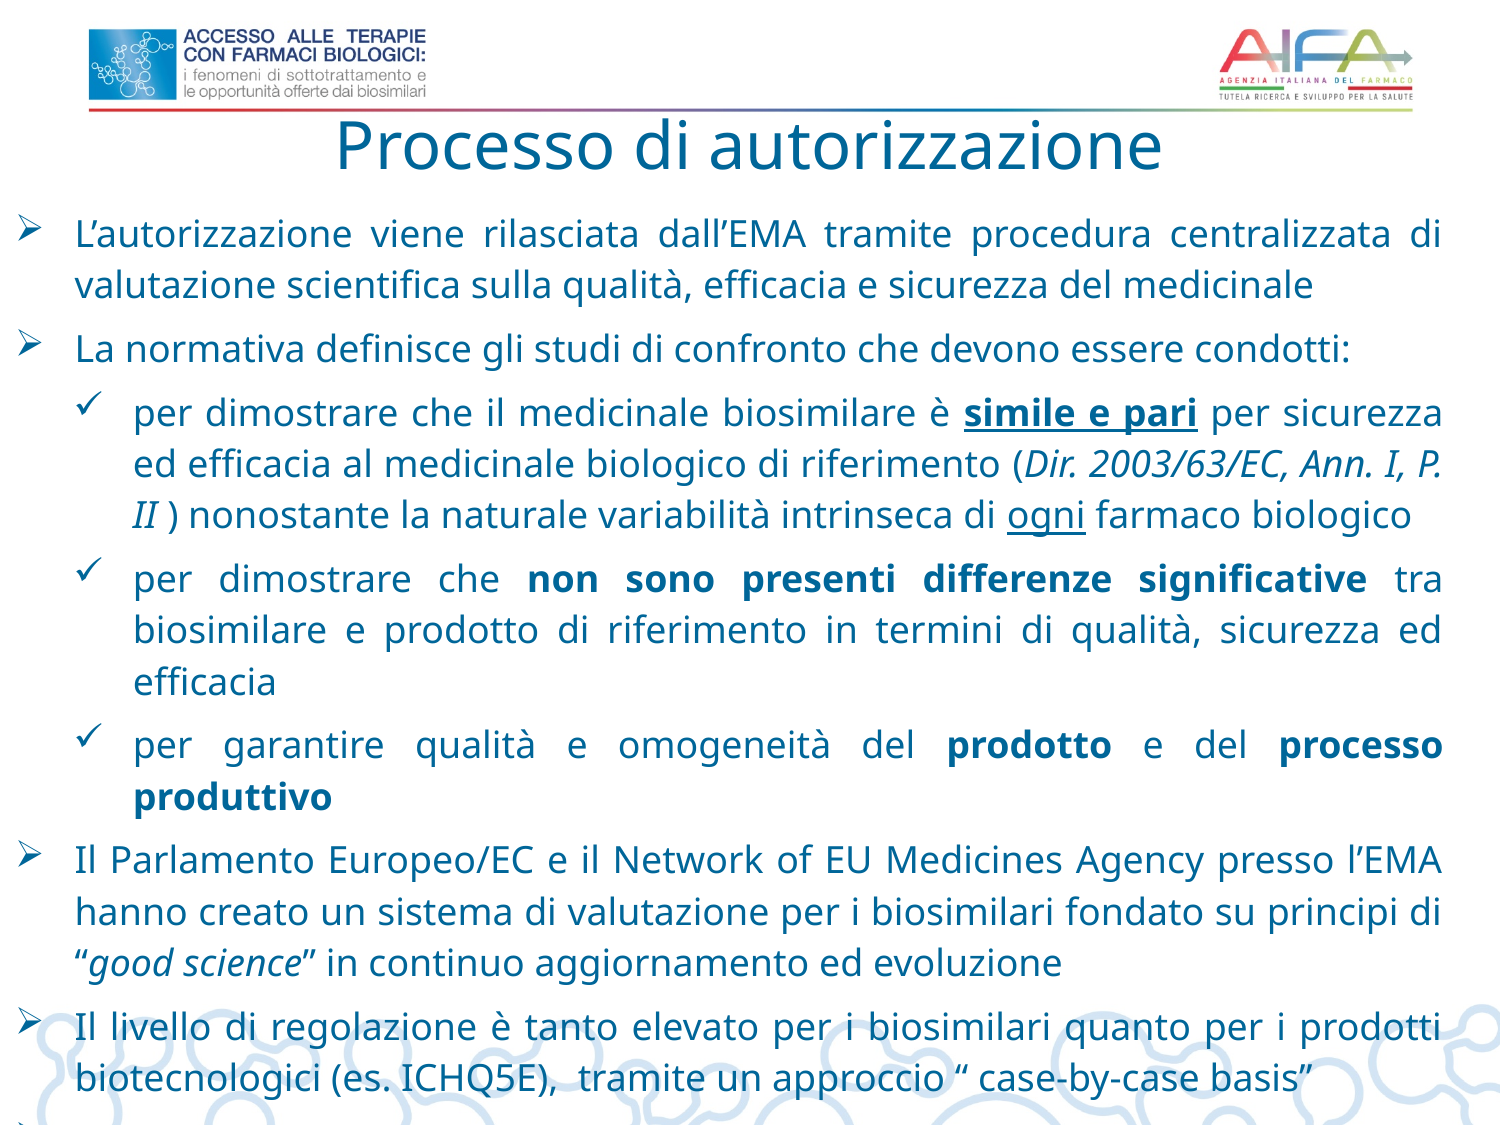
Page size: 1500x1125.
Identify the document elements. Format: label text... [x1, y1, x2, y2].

picture [0, 0, 1500, 1125]
title Processo di autorizzazione [74, 112, 1426, 173]
list L’autorizzazione viene rilasciata dall’EMA tramite procedura centralizzata di valutazione scientifica sulla qualità, efficacia e sicurezza del medicinale La normativa definisce gli studi di confronto che devono essere condotti: per dimostrare che il medicinale biosimilare è simile e pari per sicurezza ed efficacia al medicinale biologico di riferimento (Dir. 2003/63/EC, Ann. I, P. II ) nonostante la naturale variabilità intrinseca di ogni farmaco biologico per dimostrare che non sono presenti differenze significative tra biosimilare e prodotto di riferimento in termini di qualità, sicurezza ed efficacia per garantire qualità e omogeneità del prodotto e del processo produttivo Il Parlamento Europeo/EC e il Network of EU Medicines Agency presso l’EMA hanno creato un sistema di valutazione per i biosimilari fondato su principi di “good science” in continuo aggiornamento ed evoluzione Il livello di regolazione è tanto elevato per i biosimilari quanto per i prodotti biotecnologici (es. ICHQ5E), tramite un approccio “ case-by-case basis” Rilevanza dello Scientific Advice soprattutto a livello preclinico [0, 196, 1459, 1125]
